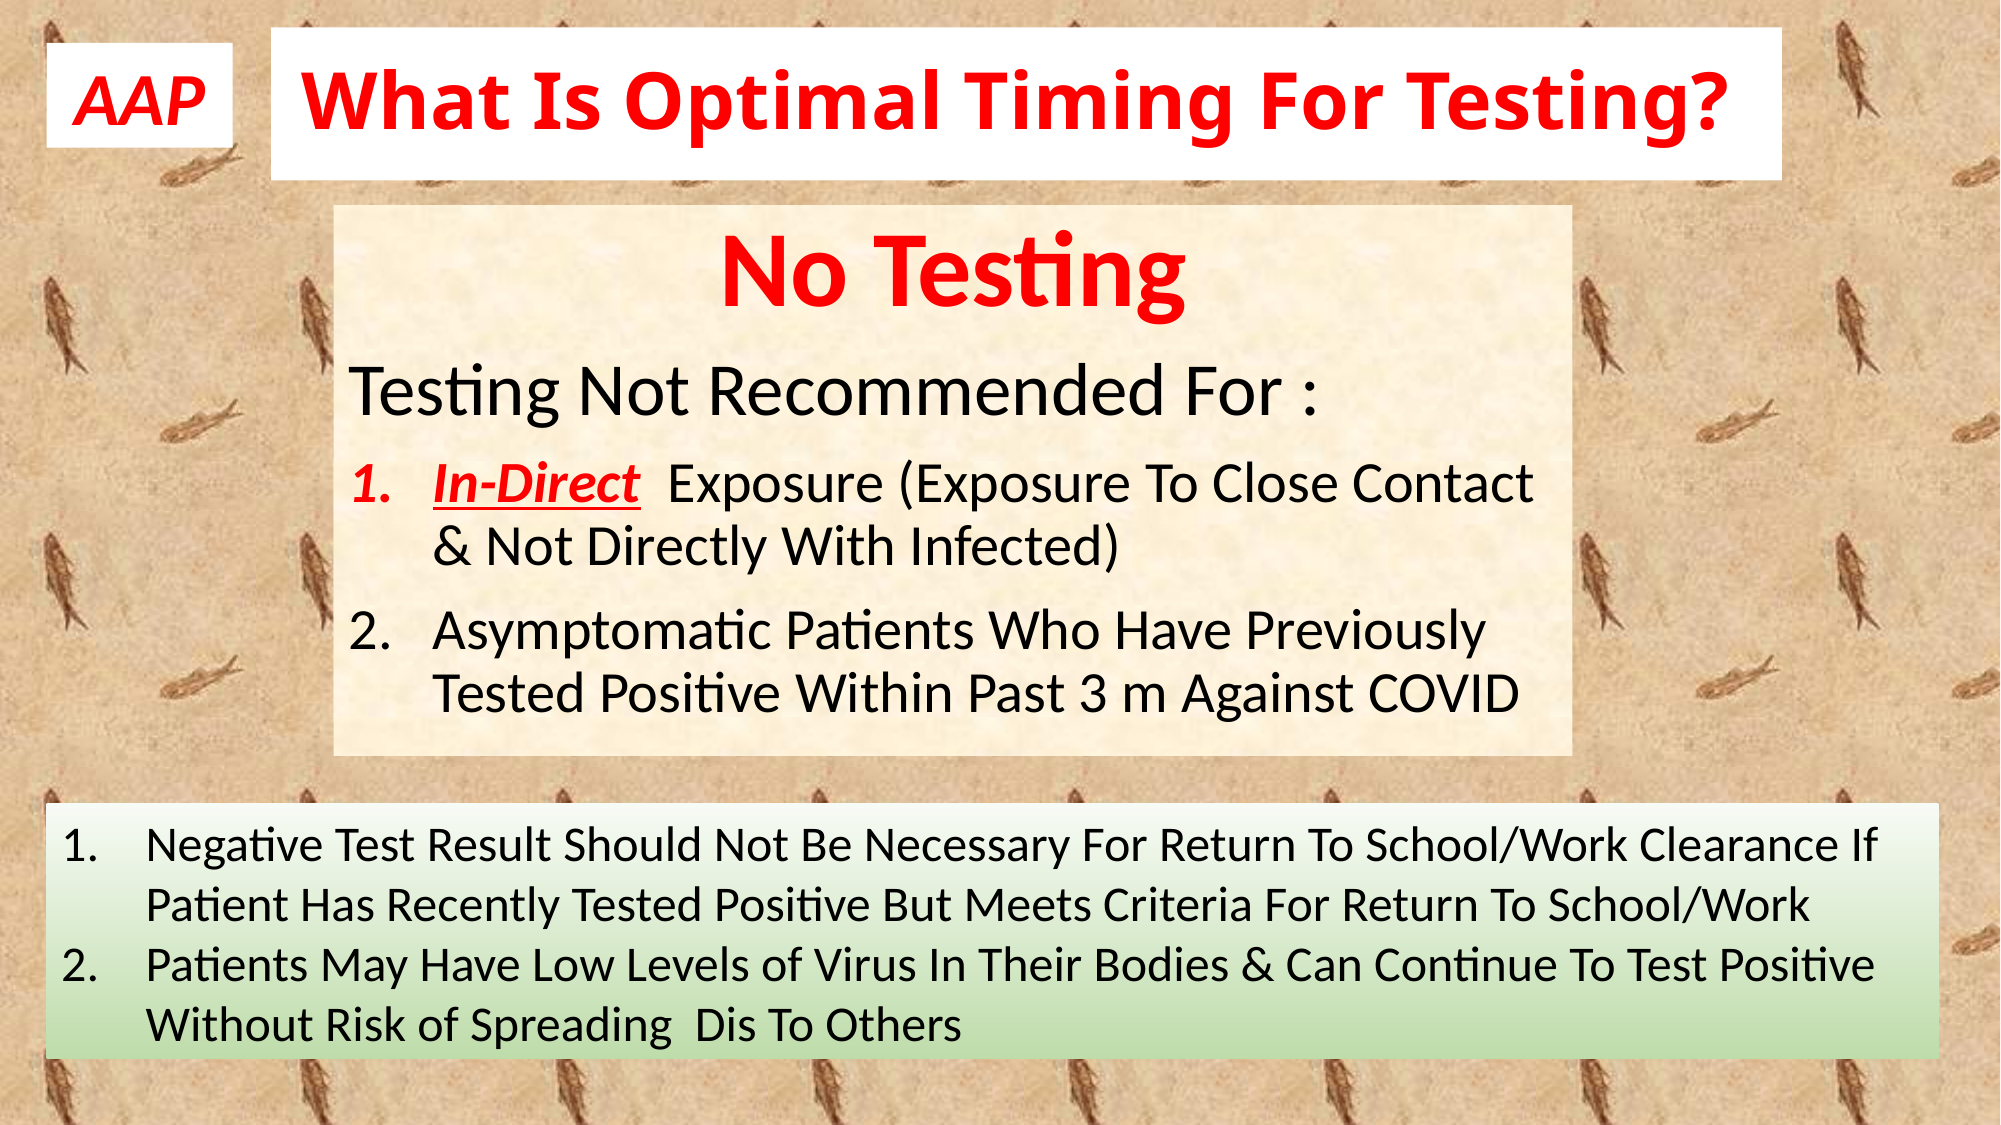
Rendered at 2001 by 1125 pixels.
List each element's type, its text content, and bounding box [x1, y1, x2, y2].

picture [0, 0, 2001, 1125]
list No Testing Testing Not Recommended For : In-Direct Exposure (Exposure To Close Contact & Not Directly With Infected) Asymptomatic Patients Who Have Previously Tested Positive Within Past 3 m Against COVID [333, 205, 1573, 756]
text_box AAP [46, 42, 233, 148]
title What Is Optimal Timing For Testing? [271, 27, 1782, 181]
text_box Negative Test Result Should Not Be Necessary For Return To School/Work Clearance If Patient Has Recently Tested Positive But Meets Criteria For Return To School/Work Patients May Have Low Levels of Virus In Their Bodies & Can Continue To Test Positive Without Risk of Spreading Dis To Others [46, 803, 1939, 1059]
